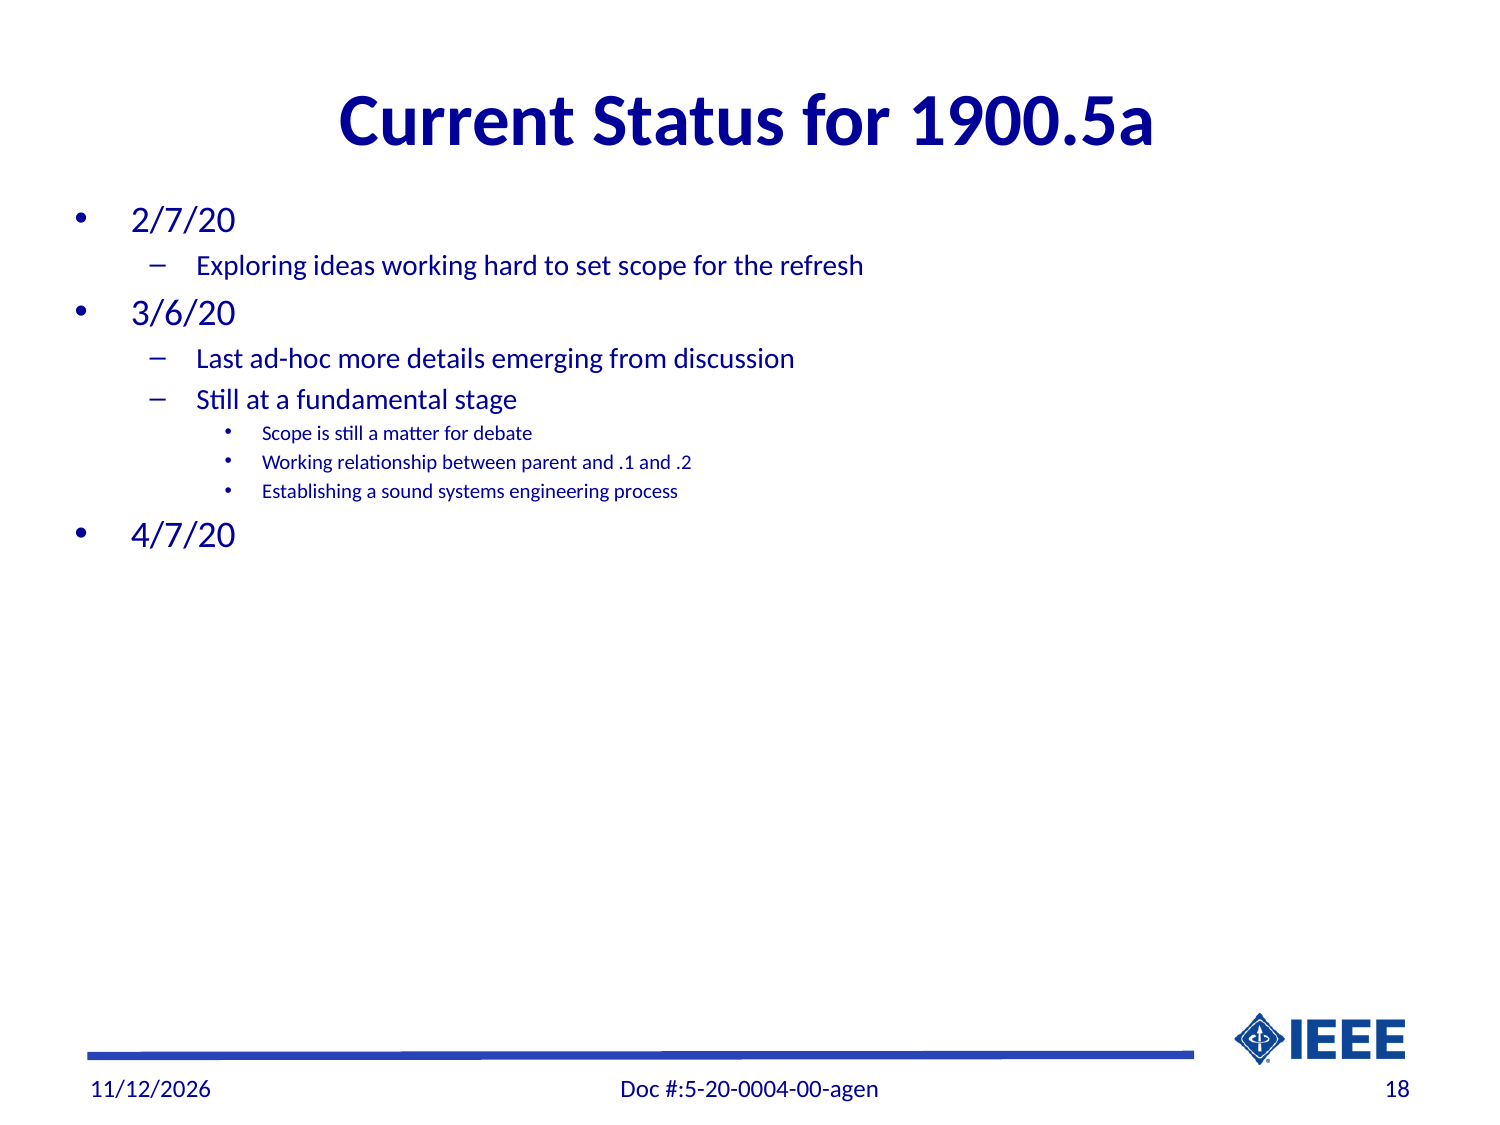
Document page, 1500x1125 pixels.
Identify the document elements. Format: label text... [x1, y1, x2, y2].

slide_number 18 [1074, 1057, 1425, 1118]
list 2/7/20 Exploring ideas working hard to set scope for the refresh 3/6/20 Last ad-hoc more details emerging from discussion Still at a fundamental stage Scope is still a matter for debate Working relationship between parent and .1 and .2 Establishing a sound systems engineering process 4/7/20 [59, 187, 1441, 930]
title Current Status for 1900.5a [73, 22, 1424, 187]
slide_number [75, 1057, 425, 1118]
footer Doc #:5-20-0004-00-agen [512, 1057, 988, 1118]
picture [1231, 1011, 1406, 1057]
